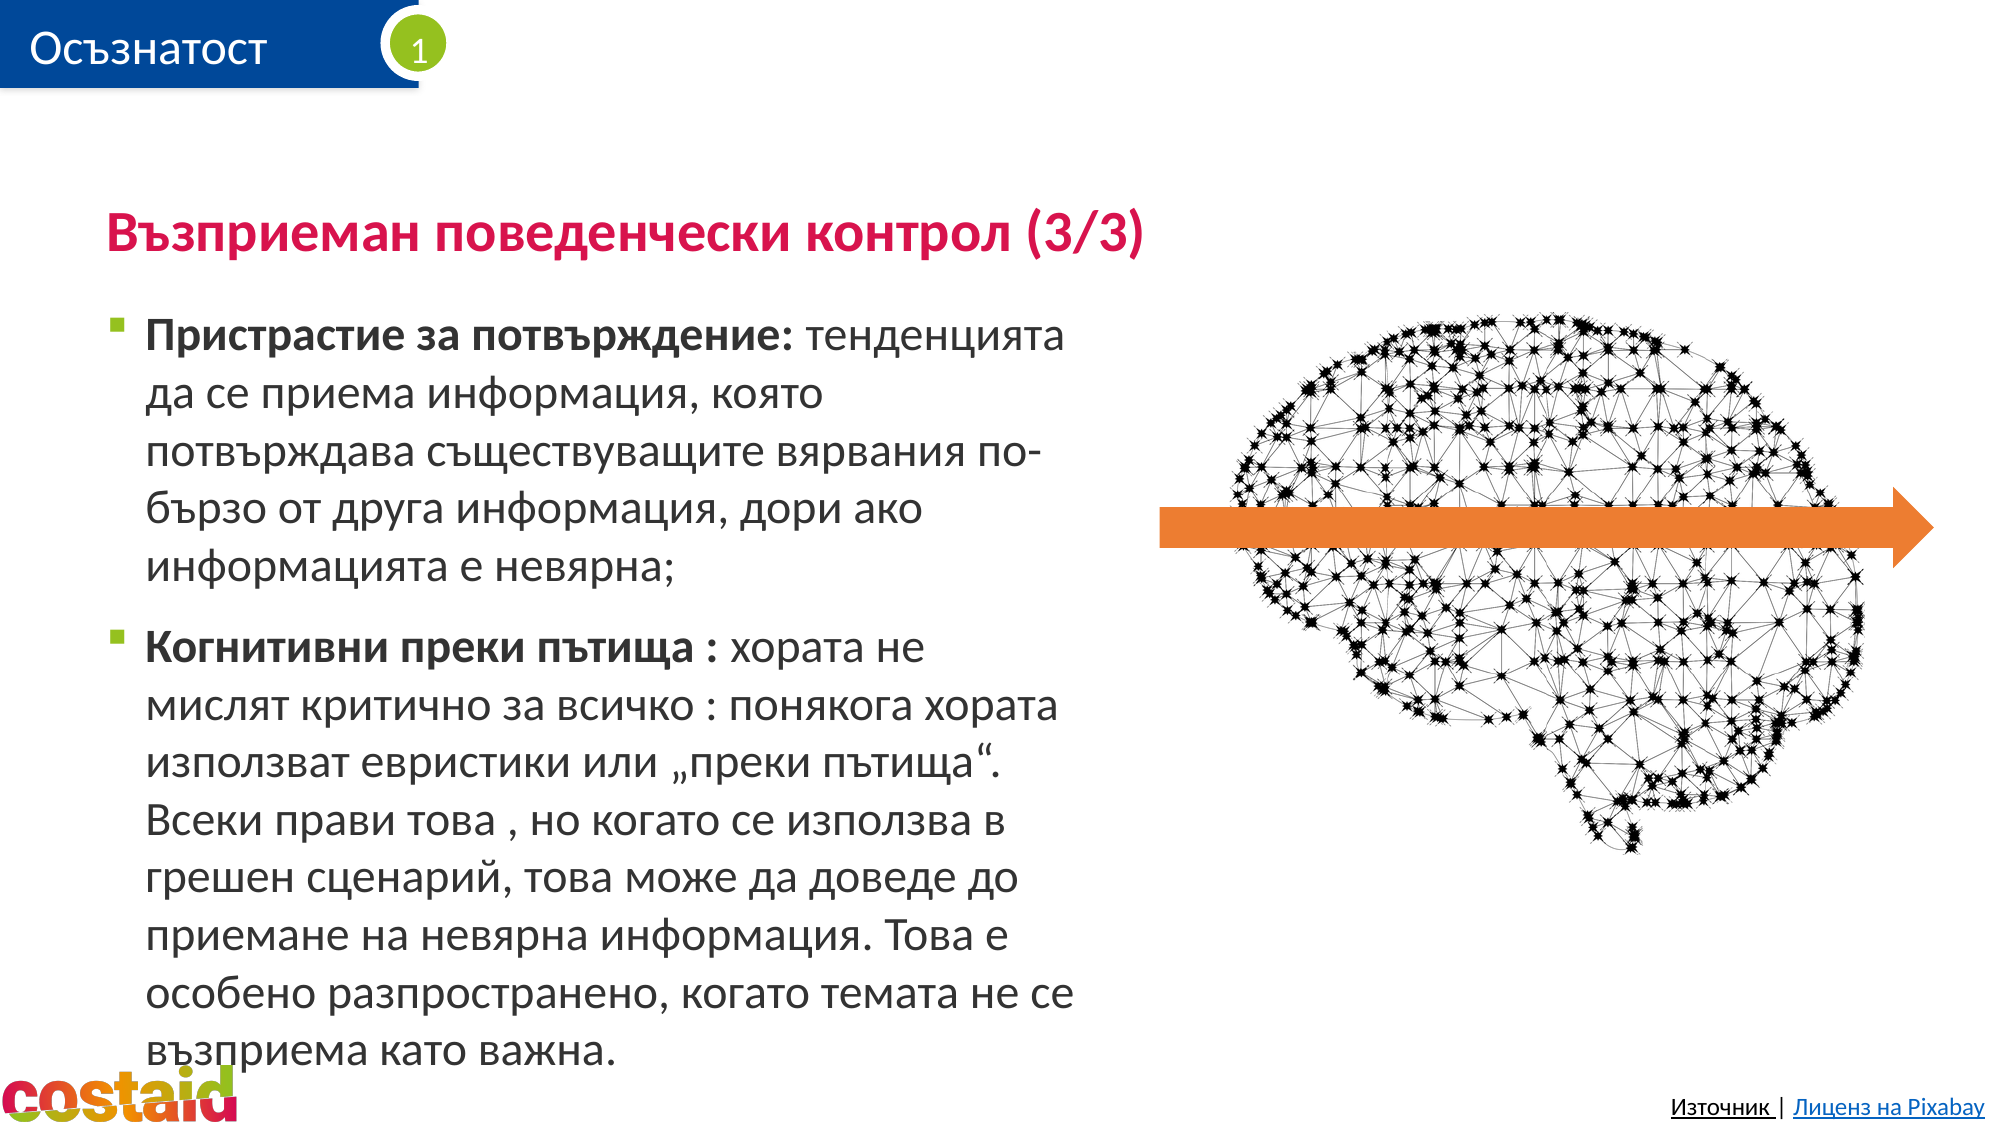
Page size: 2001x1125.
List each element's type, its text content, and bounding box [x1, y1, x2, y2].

title Възприеман поведенчески контрол (3/3) [91, 182, 1906, 282]
text_box [1865, 484, 1936, 571]
picture [0, 1065, 267, 1125]
text_box [1158, 506, 1229, 549]
text_box Източник | Лиценз на Pixabay [1394, 1083, 2000, 1125]
picture [1229, 312, 1865, 855]
list Пристрастие за потвърждение: тенденцията да се приема информация, която потвърждава съществуващите вярвания по-бързо от друга информация, дори ако информацията е невярна; Когнитивни преки пътища : хората не мислят критично за всичко : понякога хората използват евристики или „преки пътища“. Всеки прави това , но когато се използва в грешен сценарий, това може да доведе до приемане на невярна информация. Това е особено разпространено, когато темата не се възприема като важна. [91, 295, 1096, 1094]
